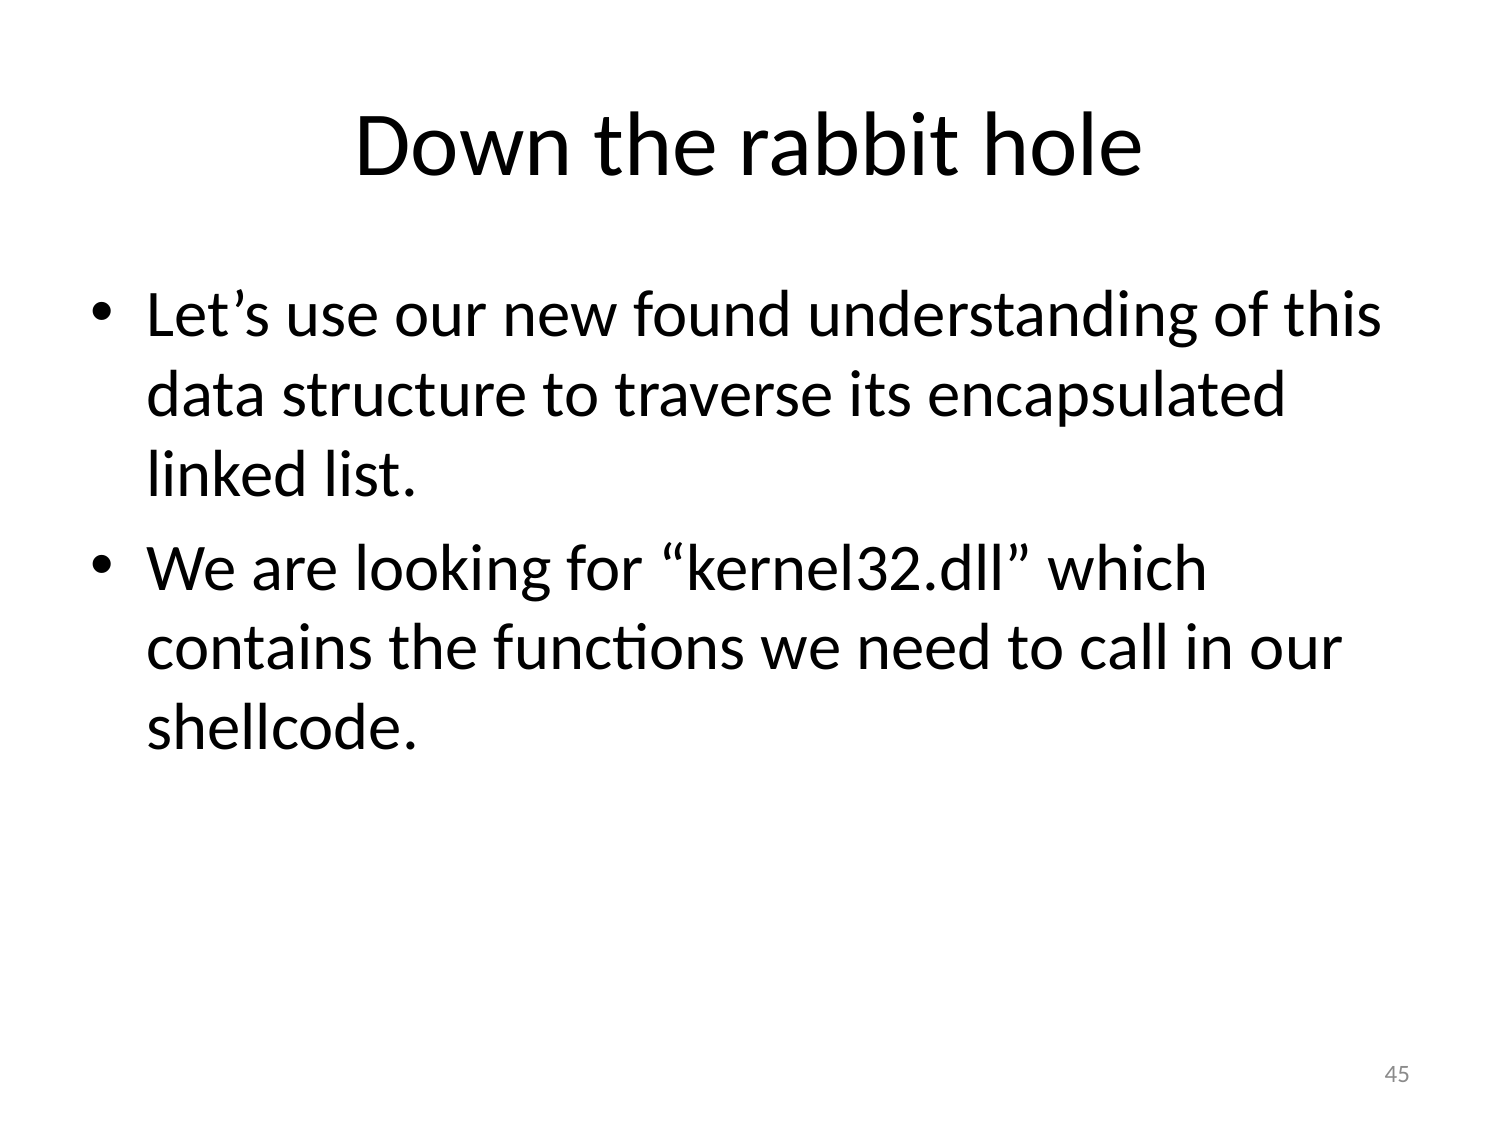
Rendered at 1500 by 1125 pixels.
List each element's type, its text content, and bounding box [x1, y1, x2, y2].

slide_number 45 [1074, 1042, 1425, 1103]
list Let’s use our new found understanding of this data structure to traverse its encapsulated linked list. We are looking for “kernel32.dll” which contains the functions we need to call in our shellcode. [75, 262, 1425, 1005]
title Down the rabbit hole [75, 45, 1425, 233]
